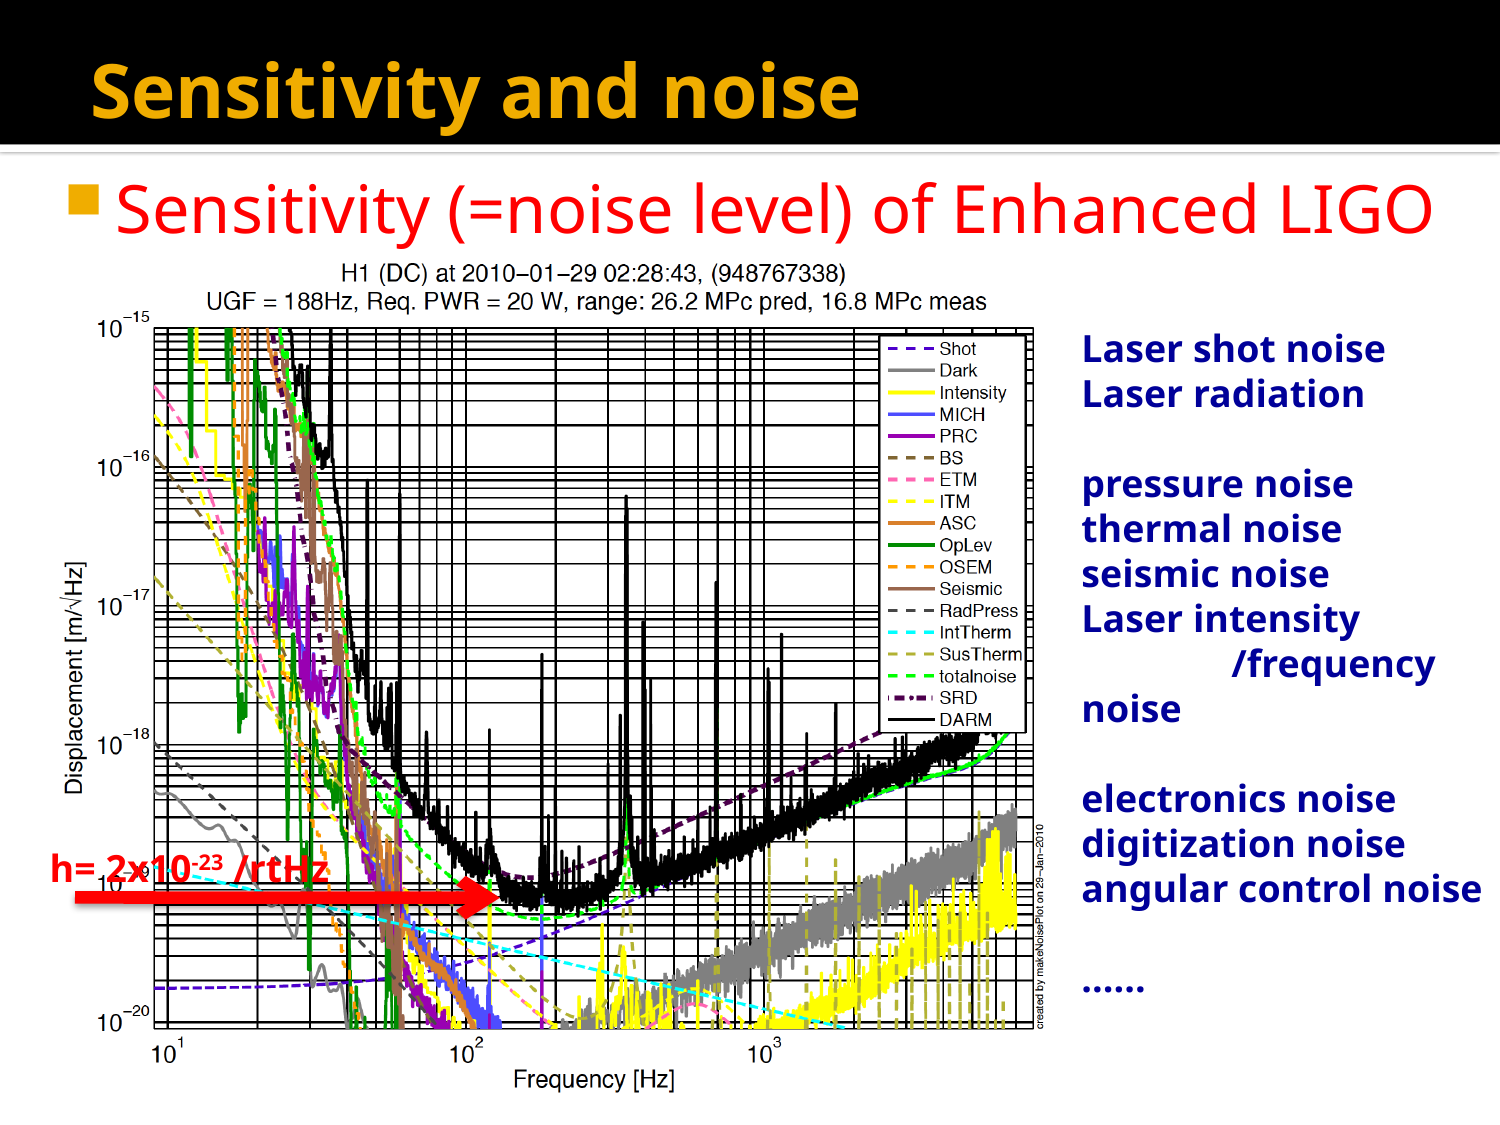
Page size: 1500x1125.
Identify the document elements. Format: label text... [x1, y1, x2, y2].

picture [34, 254, 1106, 1097]
list Sensitivity (=noise level) of Enhanced LIGO [34, 151, 1460, 293]
text_box Laser shot noise Laser radiation pressure noise thermal noise seismic noise Laser intensity /frequency noise electronics noise digitization noise angular control noise ...... [1110, 317, 1500, 1008]
title Sensitivity and noise [75, 25, 1425, 151]
